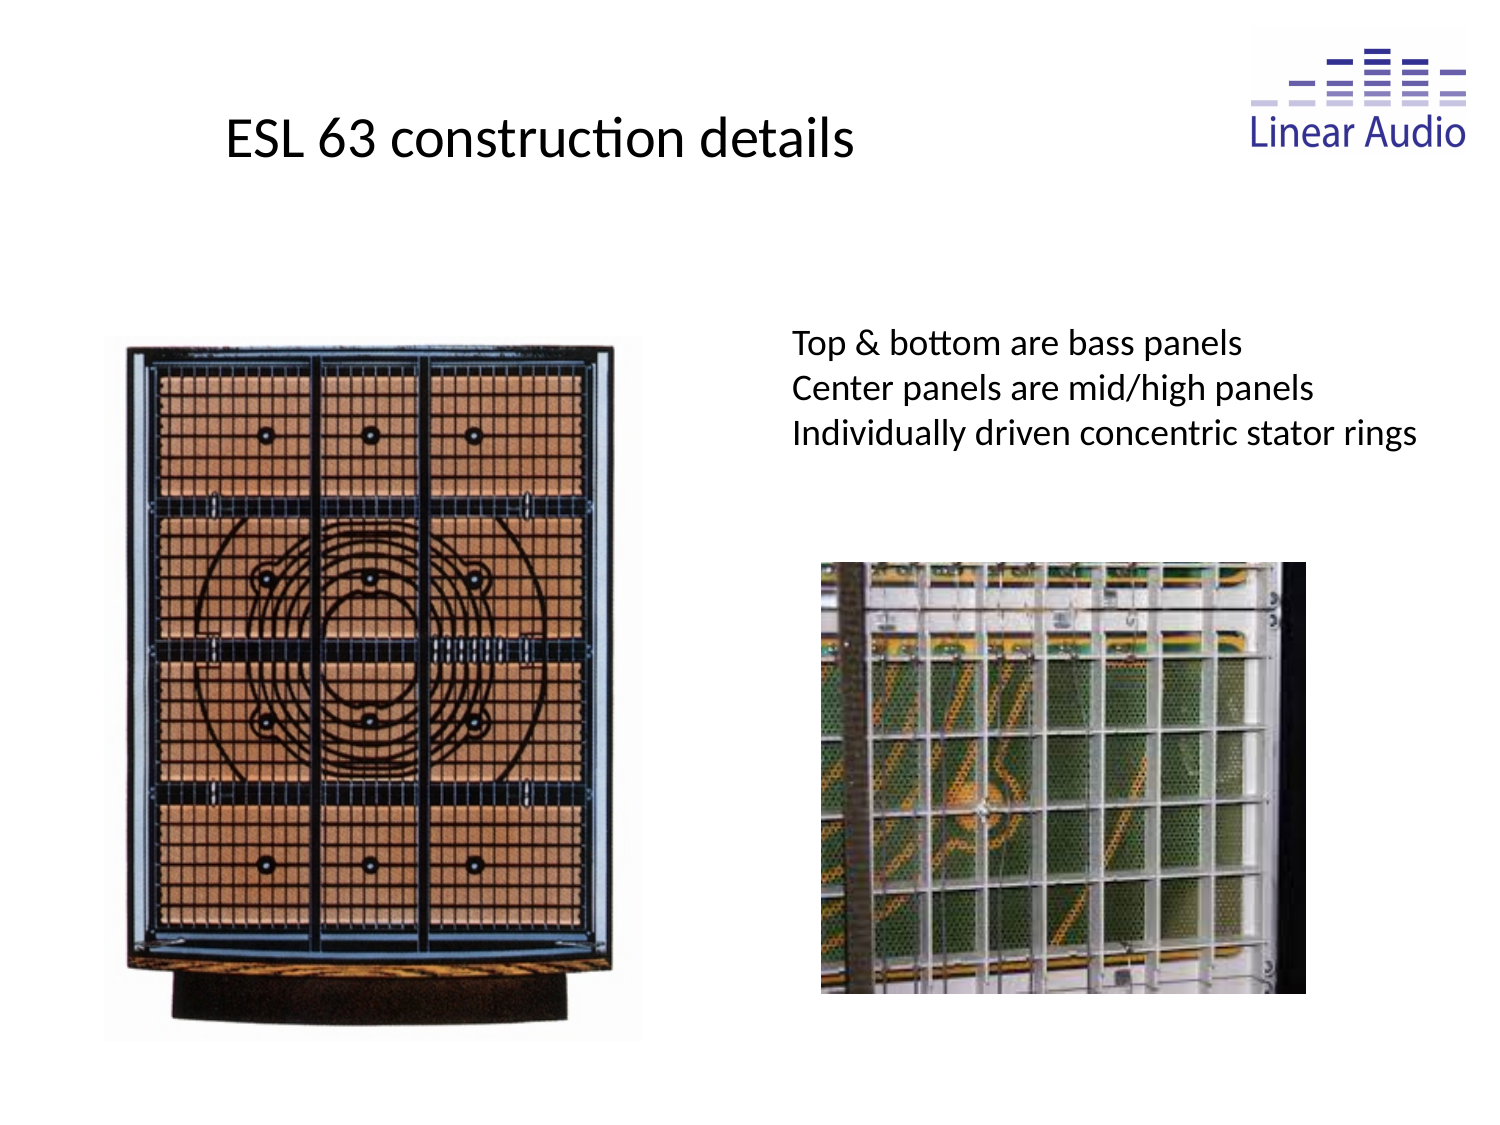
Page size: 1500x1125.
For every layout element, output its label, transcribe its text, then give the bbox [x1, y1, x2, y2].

text_box ESL 63 construction details [210, 92, 871, 177]
picture [104, 336, 643, 1041]
picture [1251, 26, 1466, 154]
text_box Top & bottom are bass panels Center panels are mid/high panels Individually driven concentric stator rings [777, 310, 1433, 461]
picture [821, 562, 1306, 994]
